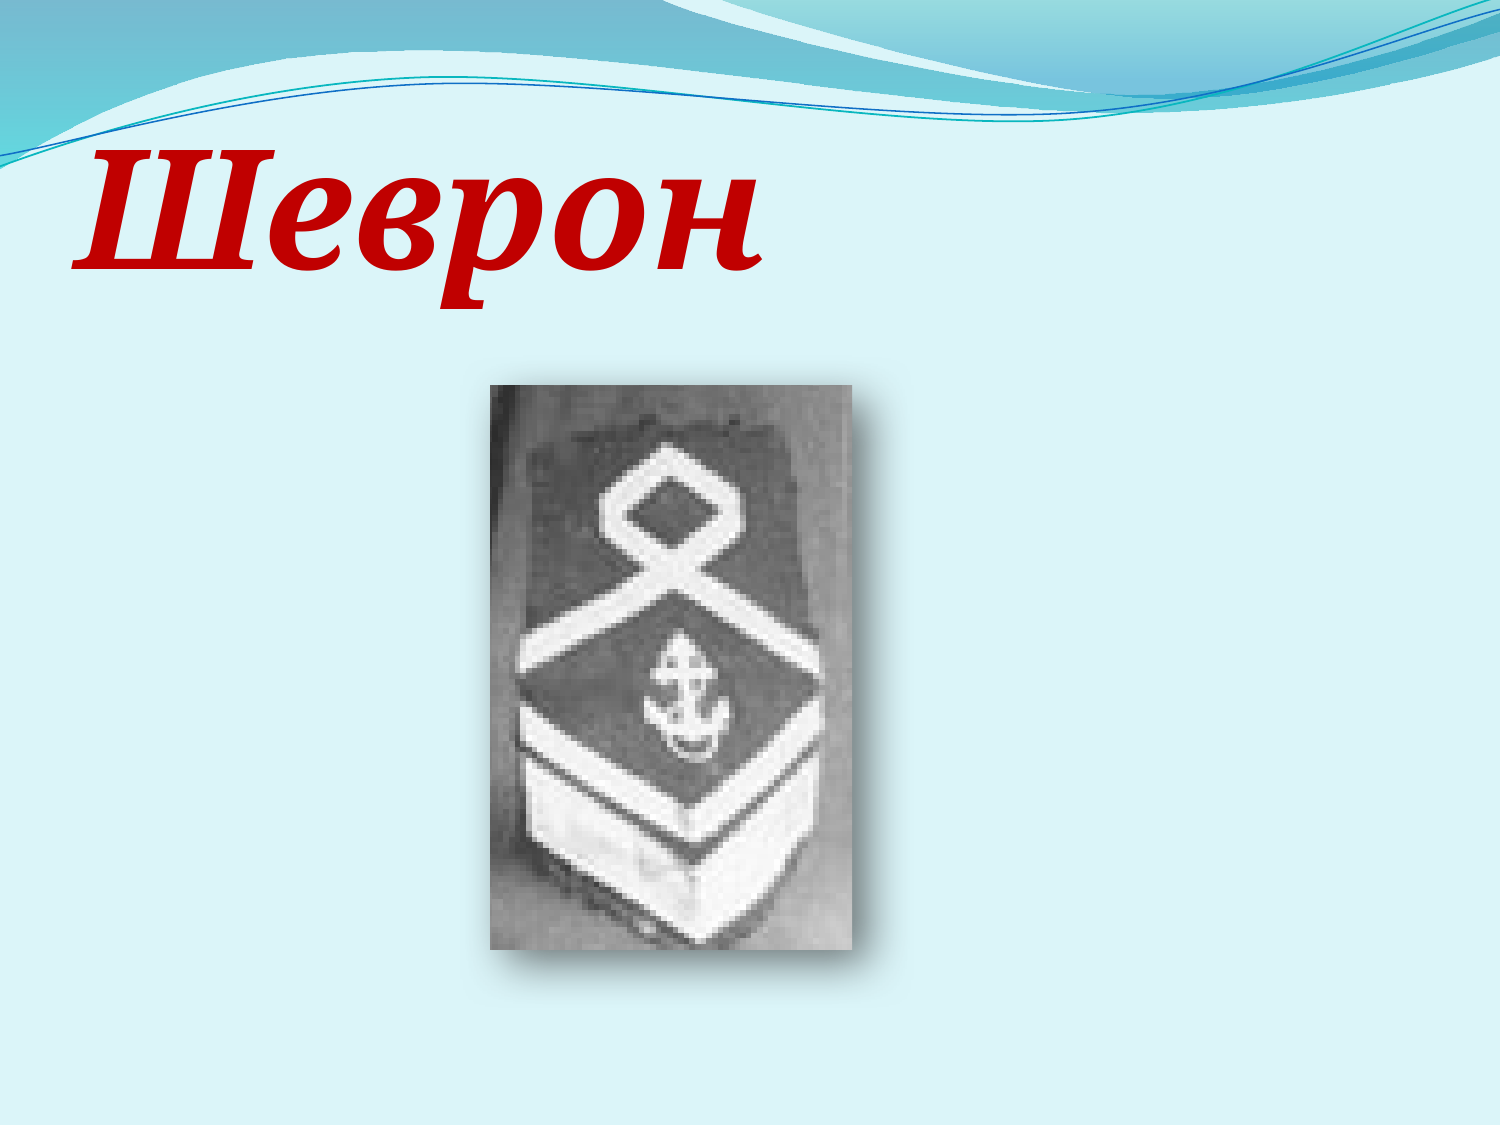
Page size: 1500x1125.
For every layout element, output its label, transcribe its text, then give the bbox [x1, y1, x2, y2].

title Шеврон [74, 115, 1438, 304]
picture [489, 384, 853, 950]
